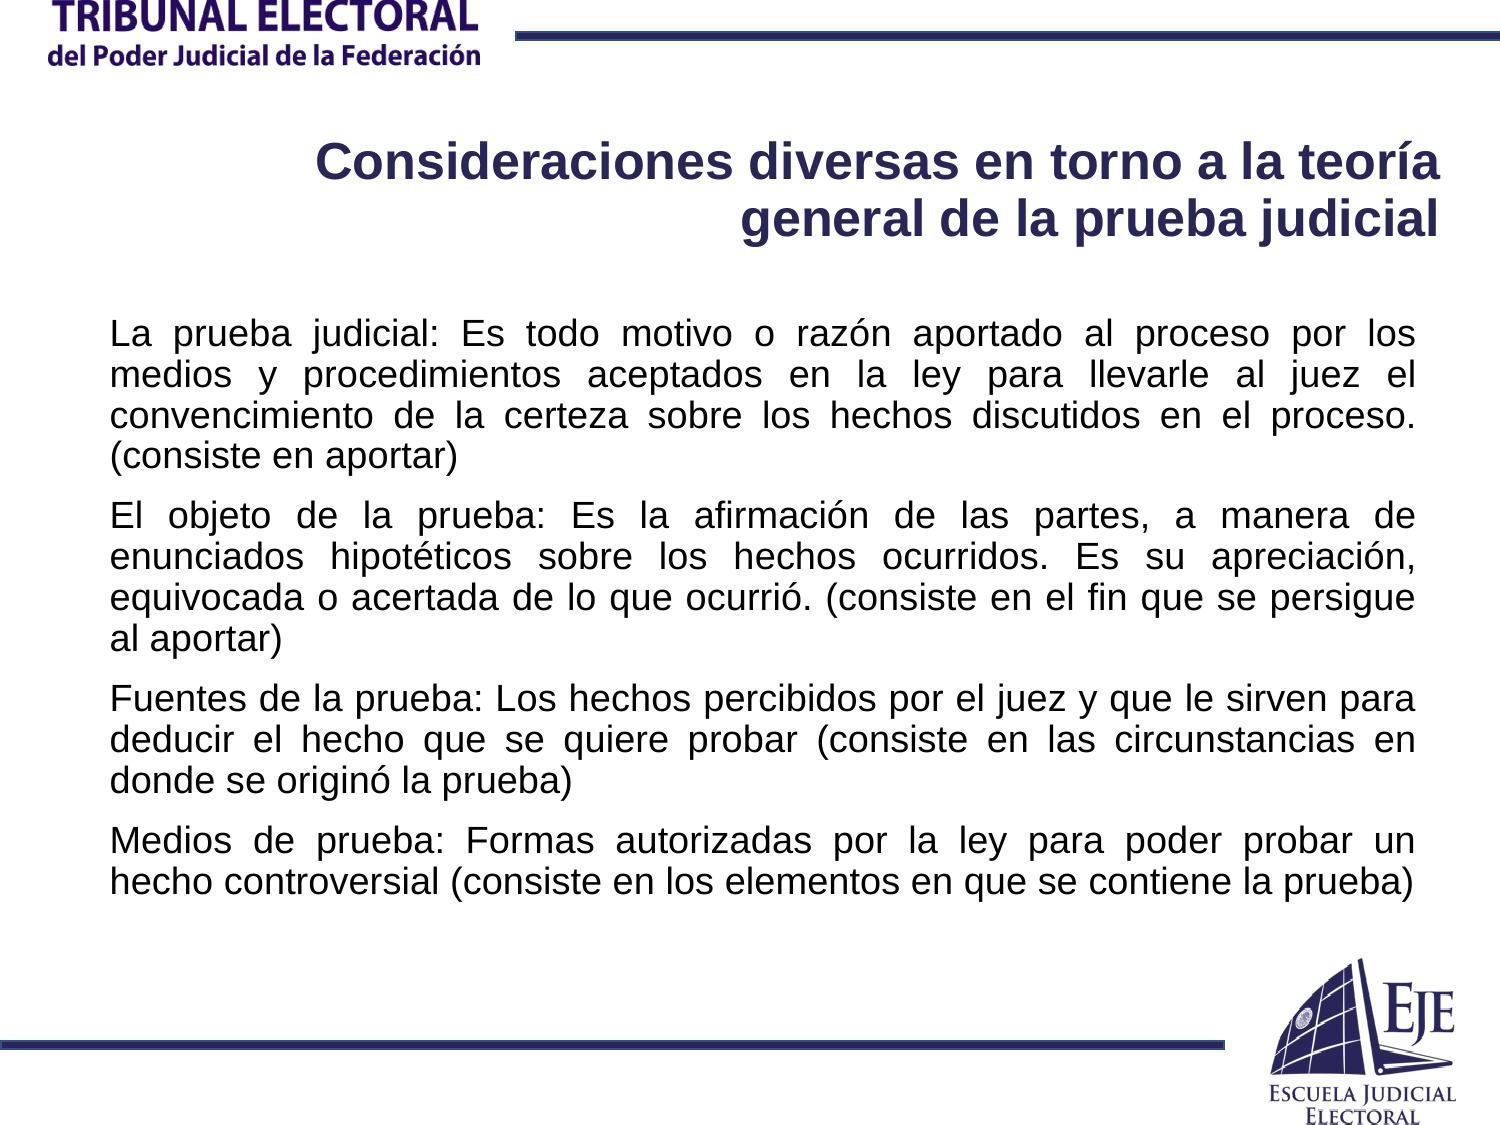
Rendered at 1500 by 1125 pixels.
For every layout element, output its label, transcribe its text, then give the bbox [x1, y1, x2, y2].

title Consideraciones diversas en torno a la teoría general de la prueba judicial [162, 104, 1456, 278]
list La prueba judicial: Es todo motivo o razón aportado al proceso por los medios y procedimientos aceptados en la ley para llevarle al juez el convencimiento de la certeza sobre los hechos discutidos en el proceso. (consiste en aportar) El objeto de la prueba: Es la afirmación de las partes, a manera de enunciados hipotéticos sobre los hechos ocurridos. Es su apreciación, equivocada o acertada de lo que ocurrió. (consiste en el fin que se persigue al aportar) Fuentes de la prueba: Los hechos percibidos por el juez y que le sirven para deducir el hecho que se quiere probar (consiste en las circunstancias en donde se originó la prueba) Medios de prueba: Formas autorizadas por la ley para poder probar un hecho controversial (consiste en los elementos en que se contiene la prueba) [94, 306, 1435, 948]
picture [0, 0, 1500, 1125]
